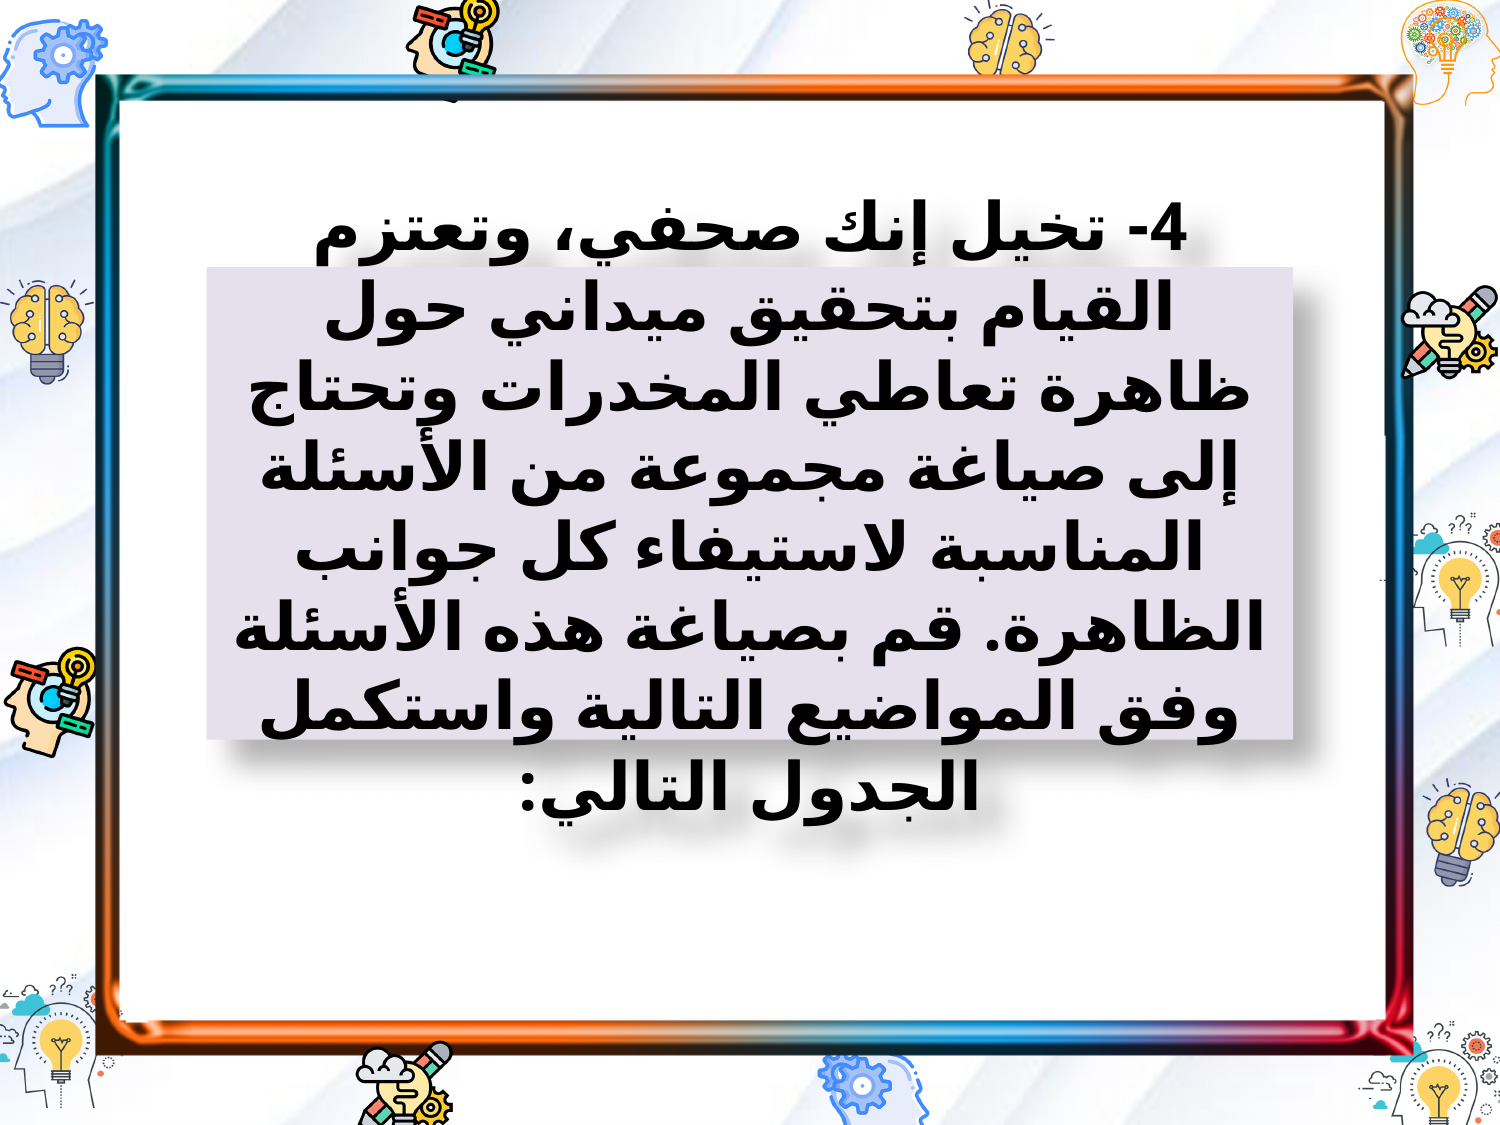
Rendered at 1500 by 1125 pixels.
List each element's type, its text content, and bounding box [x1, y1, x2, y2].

picture [0, 0, 1500, 1125]
text_box 4- تخيل إنك صحفي، وتعتزم القيام بتحقيق ميداني حول ظاهرة تعاطي المخدرات وتحتاج إلى صياغة مجموعة من الأسئلة المناسبة لاستيفاء كل جوانب الظاهرة. قم بصياغة هذه الأسئلة وفق المواضيع التالية واستكمل الجدول التالي: [204, 265, 1295, 742]
